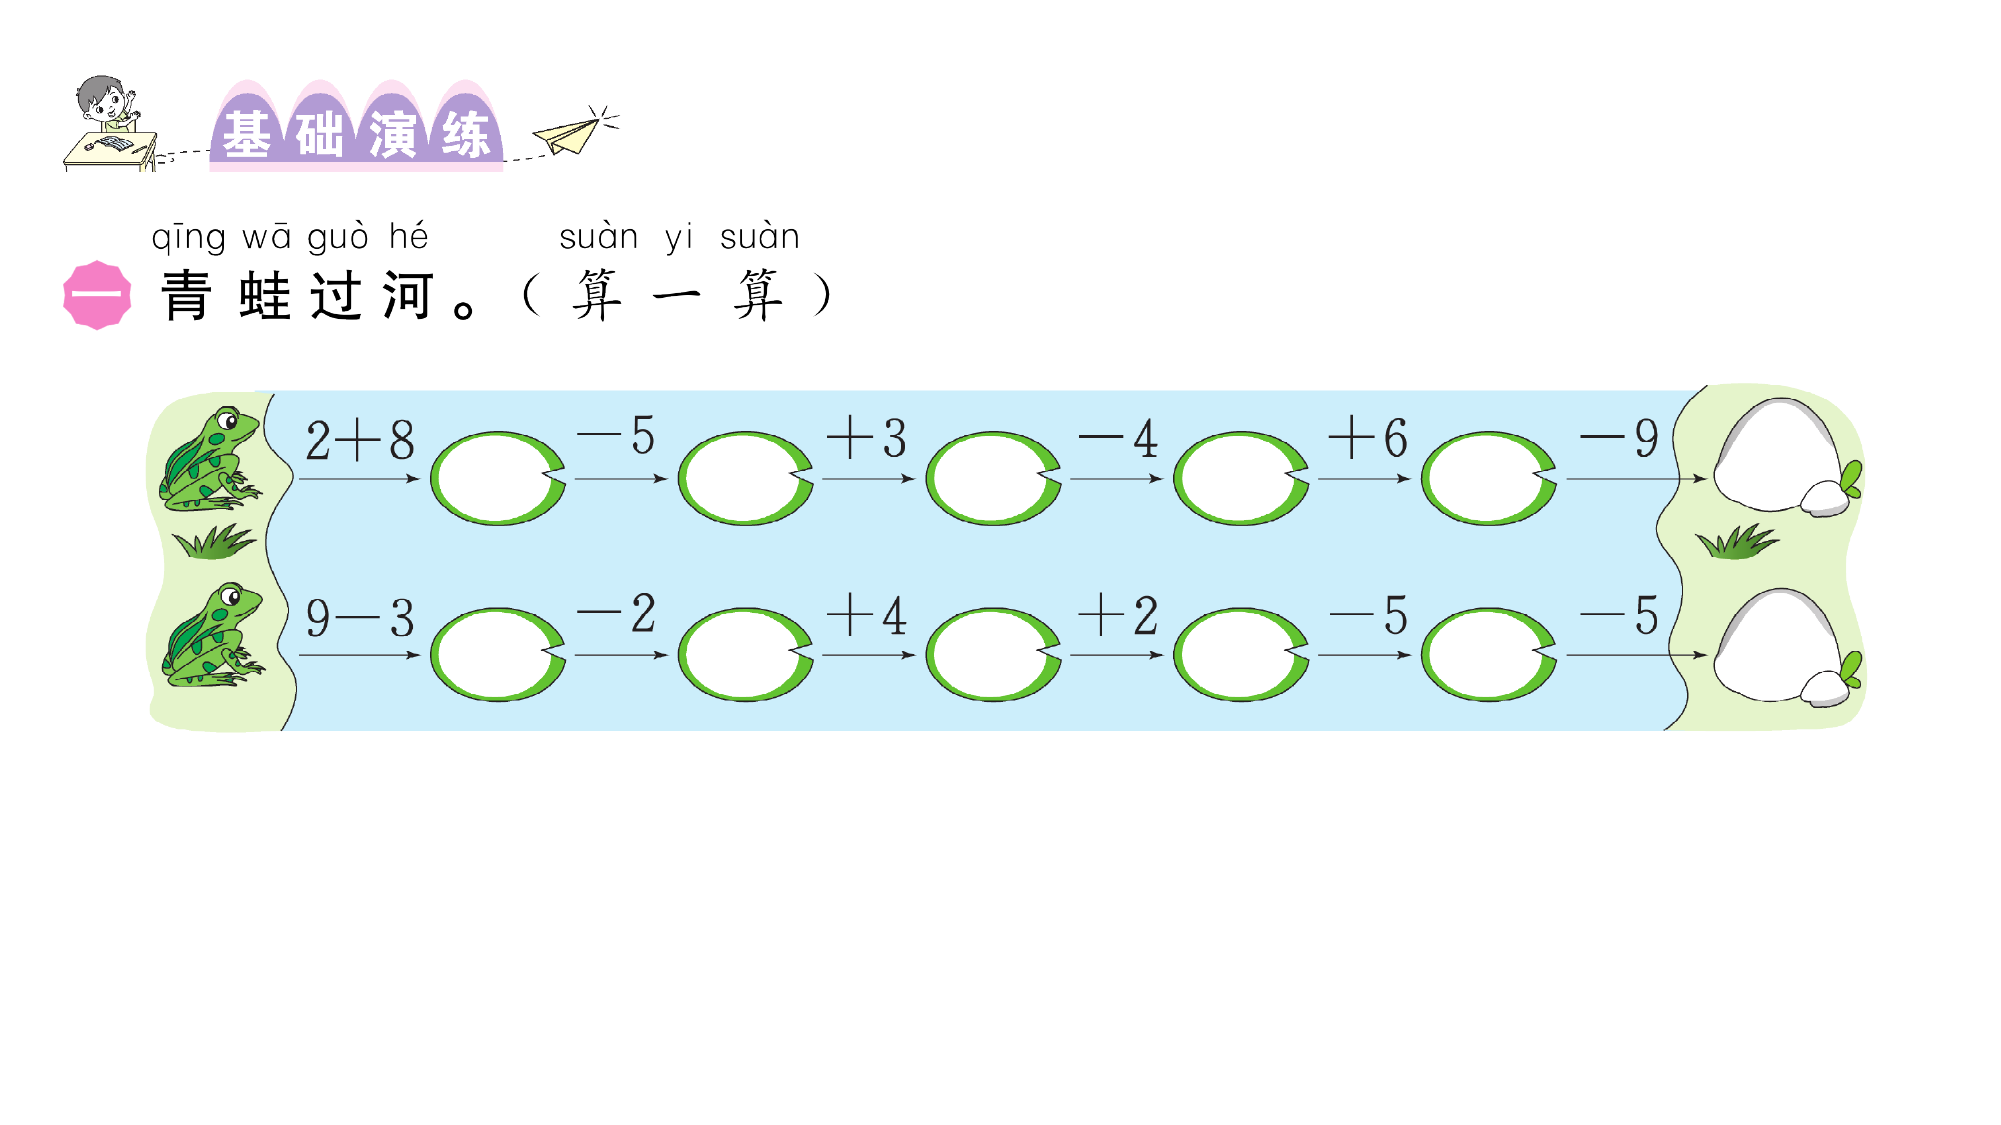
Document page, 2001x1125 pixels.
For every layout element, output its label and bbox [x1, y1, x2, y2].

picture [58, 58, 1949, 754]
